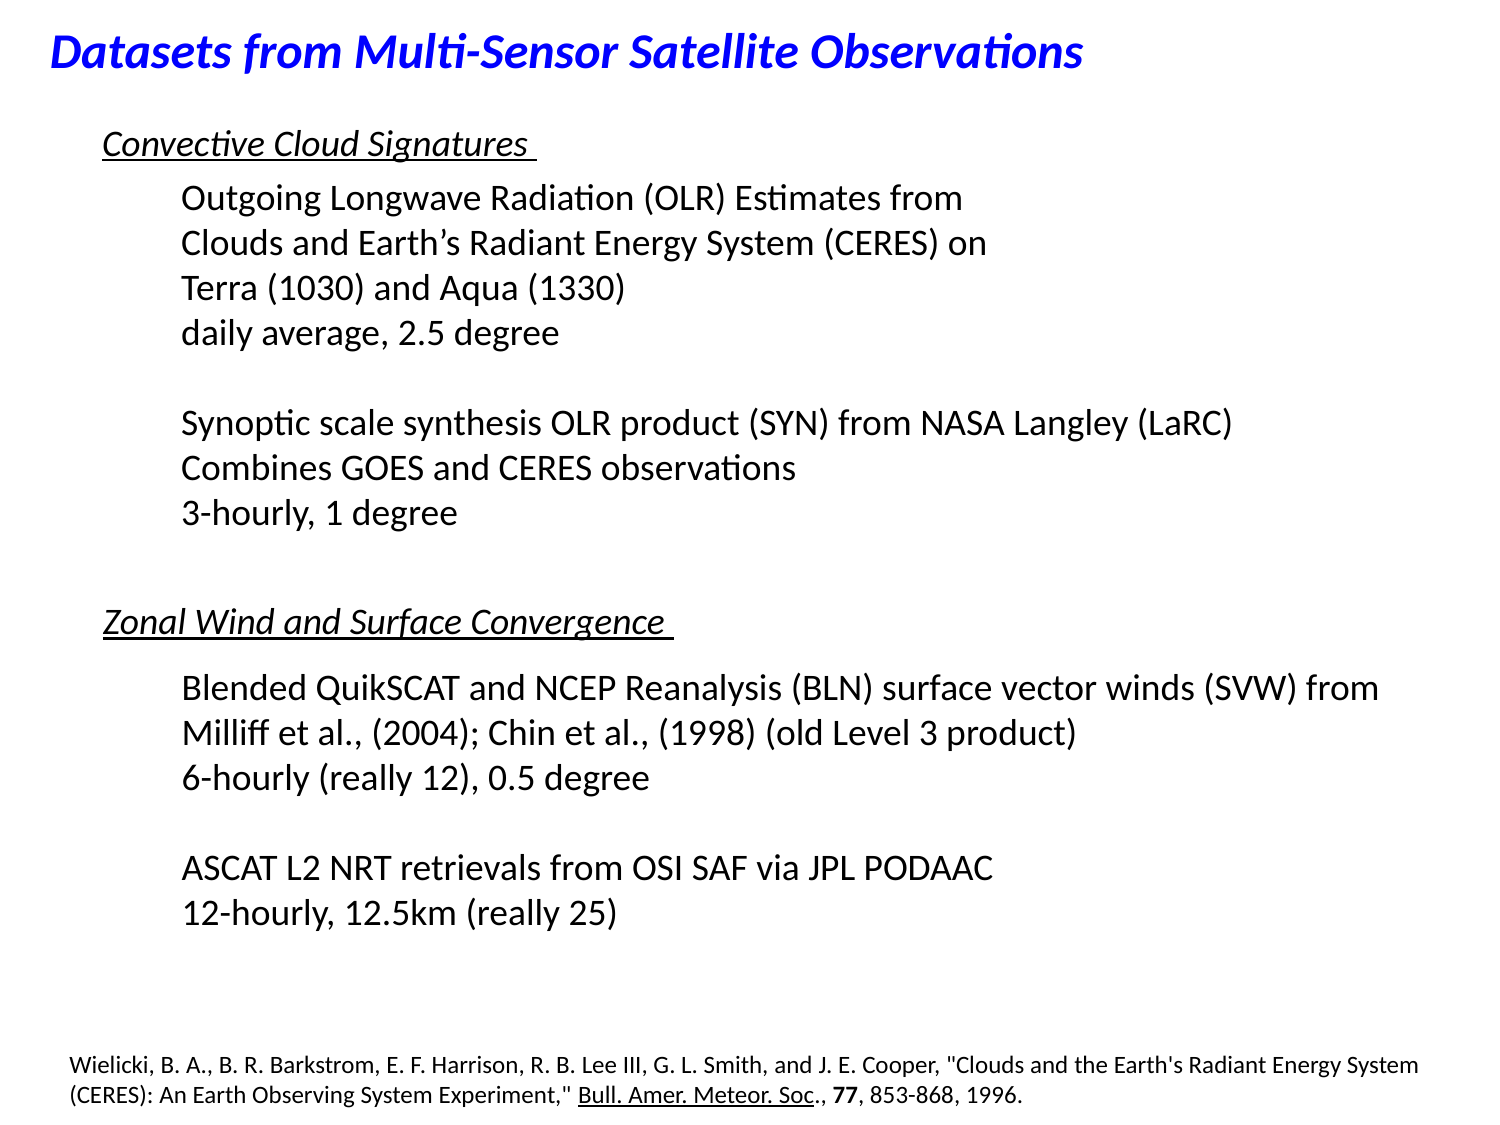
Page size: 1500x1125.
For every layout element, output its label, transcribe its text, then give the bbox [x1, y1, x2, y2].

text_box Datasets from Multi-Sensor Satellite Observations [35, 11, 1099, 87]
text_box Zonal Wind and Surface Convergence [88, 589, 689, 650]
text_box Blended QuikSCAT and NCEP Reanalysis (BLN) surface vector winds (SVW) from Milliff et al., (2004); Chin et al., (1998) (old Level 3 product) 6-hourly (really 12), 0.5 degree ASCAT L2 NRT retrievals from OSI SAF via JPL PODAAC 12-hourly, 12.5km (really 25) [166, 655, 1396, 941]
text_box Wielicki, B. A., B. R. Barkstrom, E. F. Harrison, R. B. Lee III, G. L. Smith, and J. E. Cooper, "Clouds and the Earth's Radiant Energy System (CERES): An Earth Observing System Experiment," Bull. Amer. Meteor. Soc., 77, 853-868, 1996. [54, 1041, 1500, 1116]
text_box Outgoing Longwave Radiation (OLR) Estimates from Clouds and Earth’s Radiant Energy System (CERES) on Terra (1030) and Aqua (1330) daily average, 2.5 degree Synoptic scale synthesis OLR product (SYN) from NASA Langley (LaRC) Combines GOES and CERES observations 3-hourly, 1 degree [166, 165, 1250, 541]
text_box Convective Cloud Signatures [87, 111, 552, 172]
